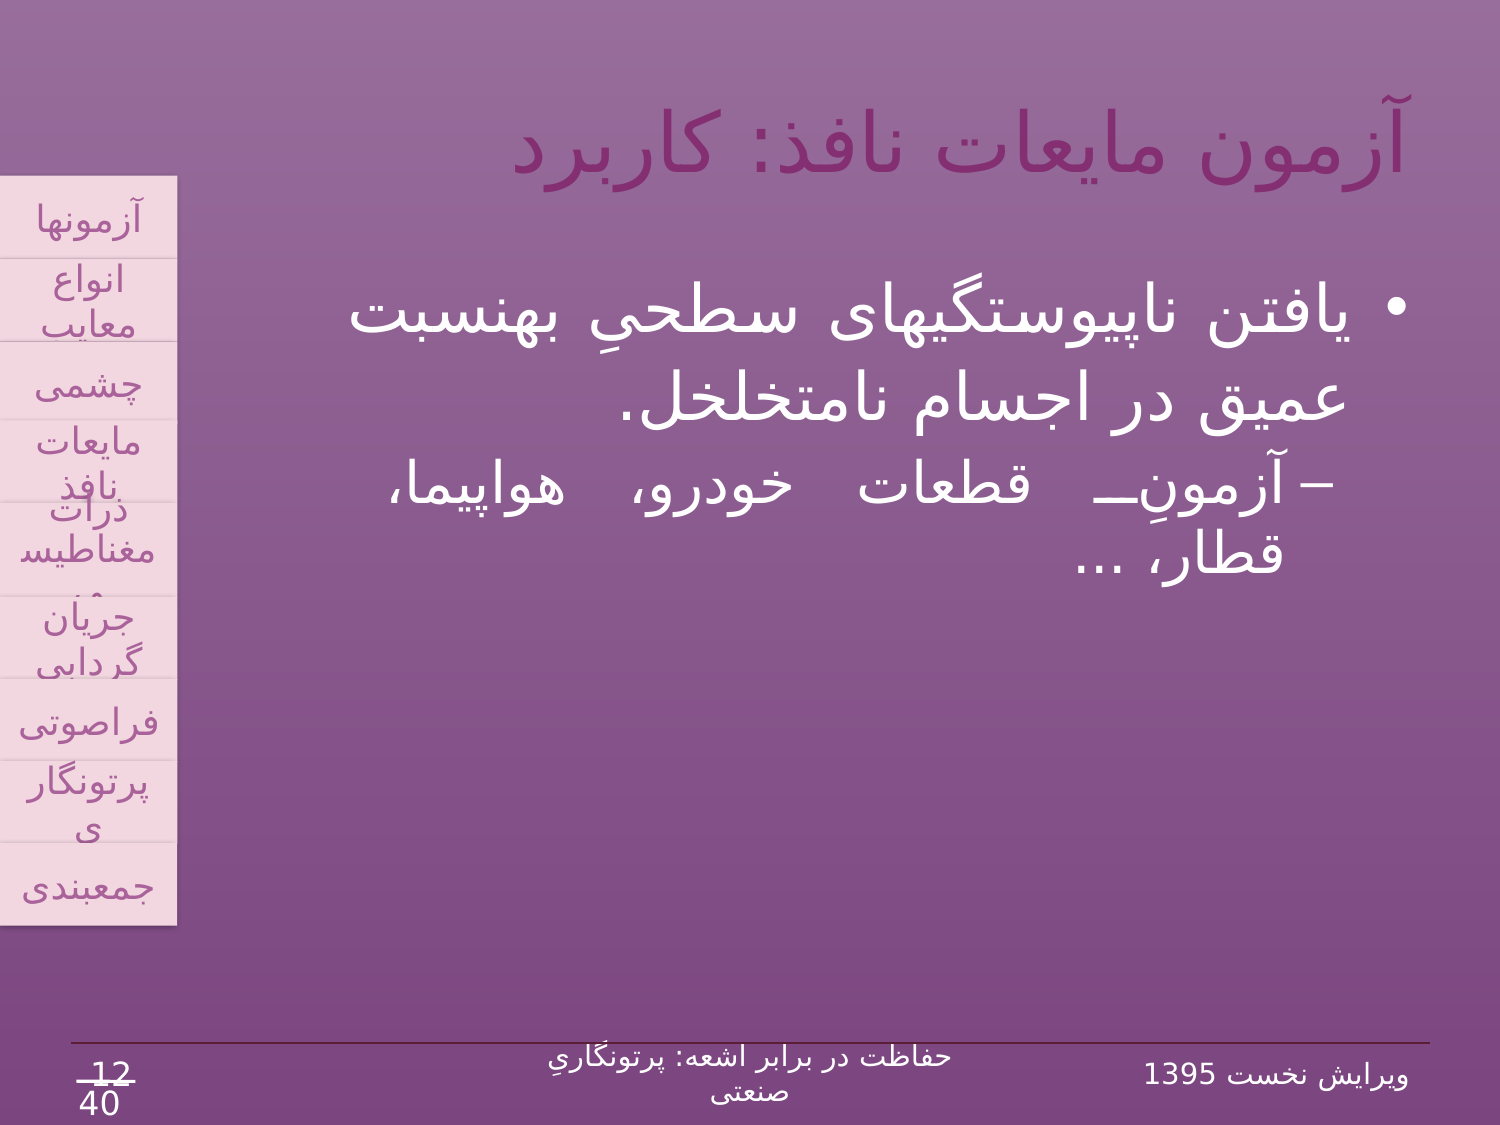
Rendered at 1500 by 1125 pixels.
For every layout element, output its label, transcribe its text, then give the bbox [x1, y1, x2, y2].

slide_number ویرایش نخست 1395 [1074, 1051, 1425, 1103]
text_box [0, 175, 178, 926]
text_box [58, 1074, 141, 1125]
title آزمون مایعات نافذ: کاربرد [75, 45, 1425, 233]
list یافتن ناپیوستگی‏های سطحیِ به‏نسبت عمیق در اجسام نامتخلخل. آزمونِ قطعات خودرو، هواپیما، قطار، ... [328, 249, 1424, 668]
slide_number 12 [75, 1051, 425, 1103]
footer حفاظت در برابر اشعه: پرتونگاریِ صنعتی [512, 1051, 988, 1103]
